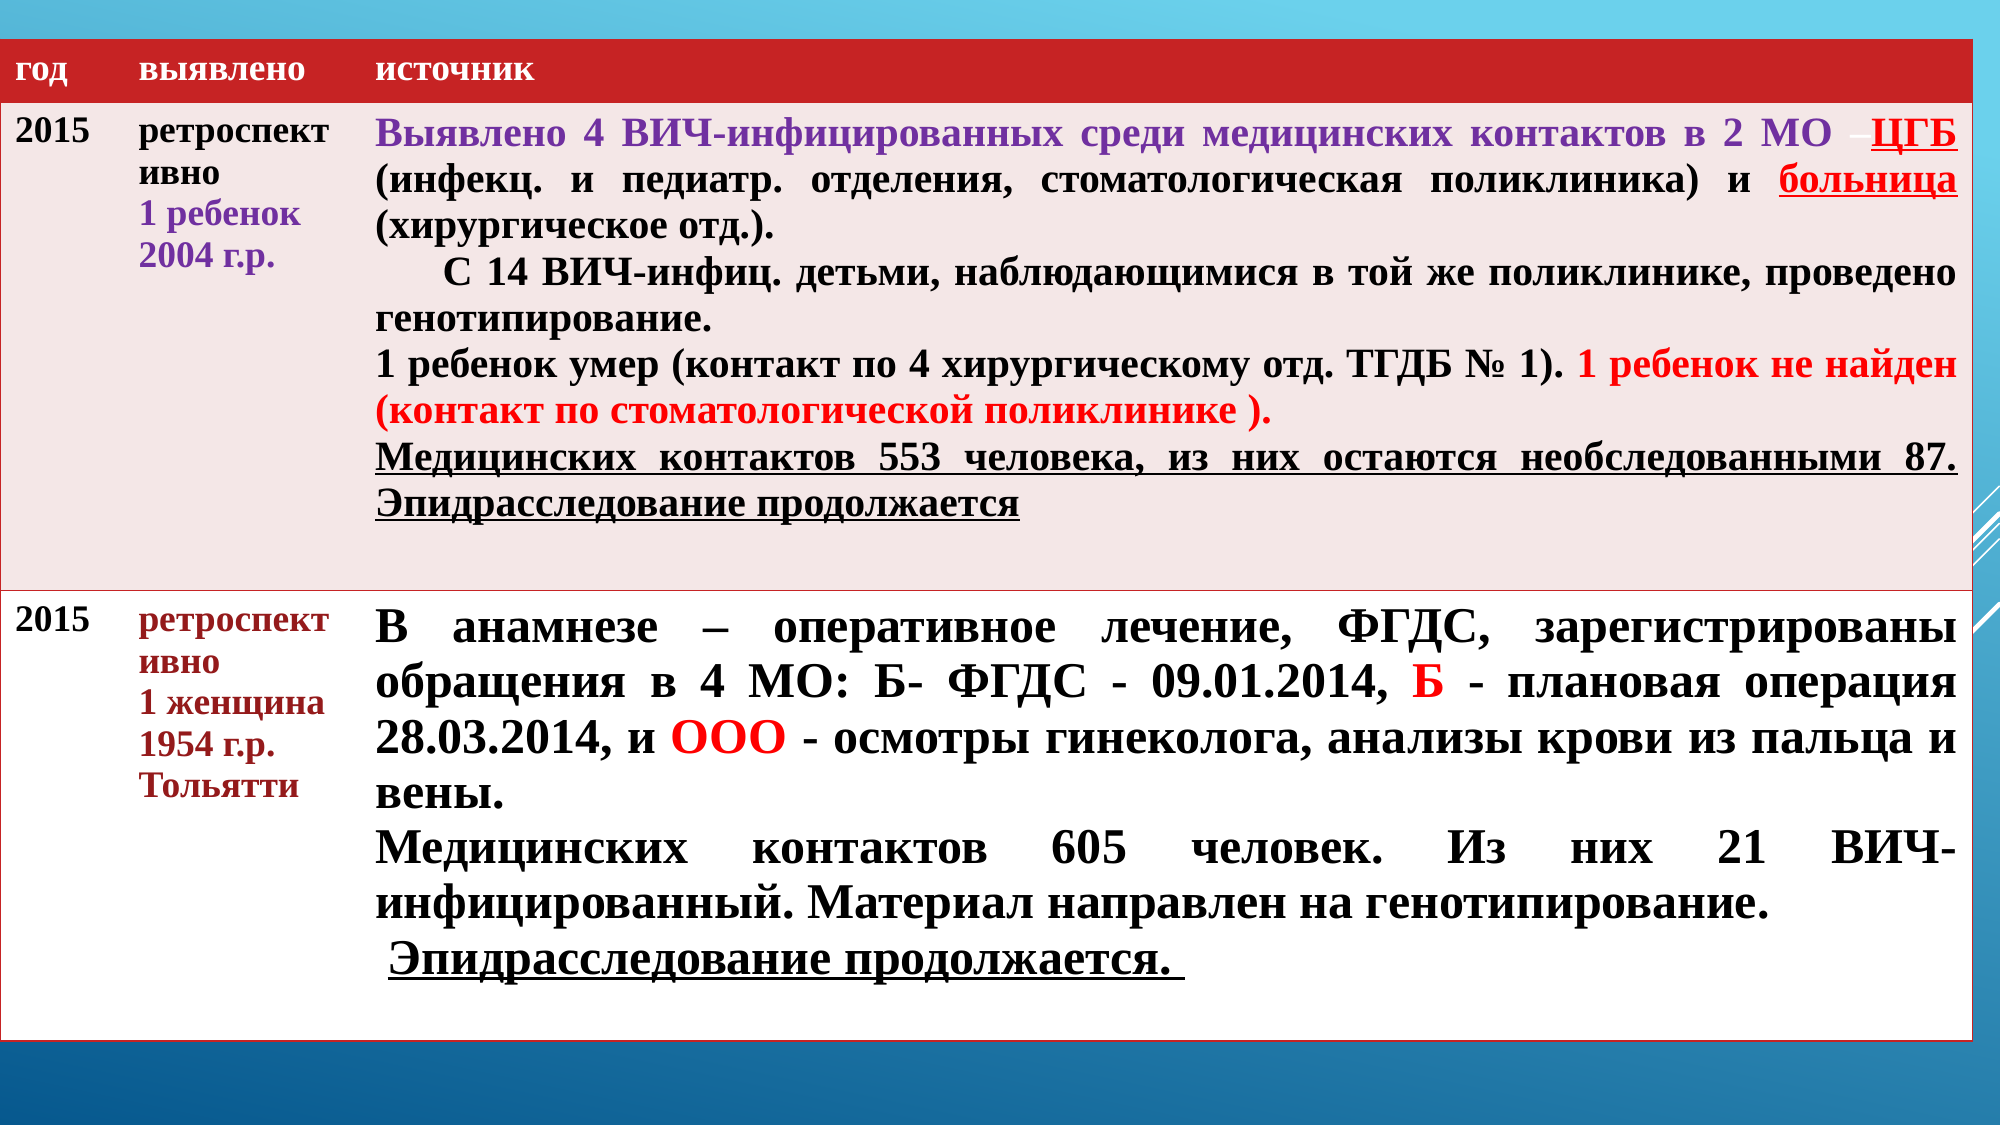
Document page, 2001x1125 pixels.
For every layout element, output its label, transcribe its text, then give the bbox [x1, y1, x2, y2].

table_cell ретроспективно 1 ребенок 2004 г.р. [124, 103, 360, 590]
table_header выявлено [124, 40, 360, 101]
table_cell В анамнезе – оперативное лечение, ФГДС, зарегистрированы обращения в 4 МО: Б- ФГДС - 09.01.2014, Б - плановая операция 28.03.2014, и ООО - осмотры гинеколога, анализы крови из пальца и вены. Медицинских контактов 605 человек. Из них 21 ВИЧ-инфицированный. Материал направлен на генотипирование. Эпидрасследование продолжается. [360, 591, 1972, 1040]
table_cell 2015 [1, 103, 124, 590]
table_header год [1, 40, 124, 101]
table_header источник [360, 40, 1972, 101]
table_cell ретроспективно 1 женщина 1954 г.р. Тольятти [124, 591, 360, 1040]
table_cell Выявлено 4 ВИЧ-инфицированных среди медицинских контактов в 2 МО –ЦГБ (инфекц. и педиатр. отделения, стоматологическая поликлиника) и больница (хирургическое отд.). С 14 ВИЧ-инфиц. детьми, наблюдающимися в той же поликлинике, проведено генотипирование. 1 ребенок умер (контакт по 4 хирургическому отд. ТГДБ № 1). 1 ребенок не найден (контакт по стоматологической поликлинике ). Медицинских контактов 553 человека, из них остаются необследованными 87. Эпидрасследование продолжается [360, 103, 1972, 590]
table_cell 2015 [1, 591, 124, 1040]
